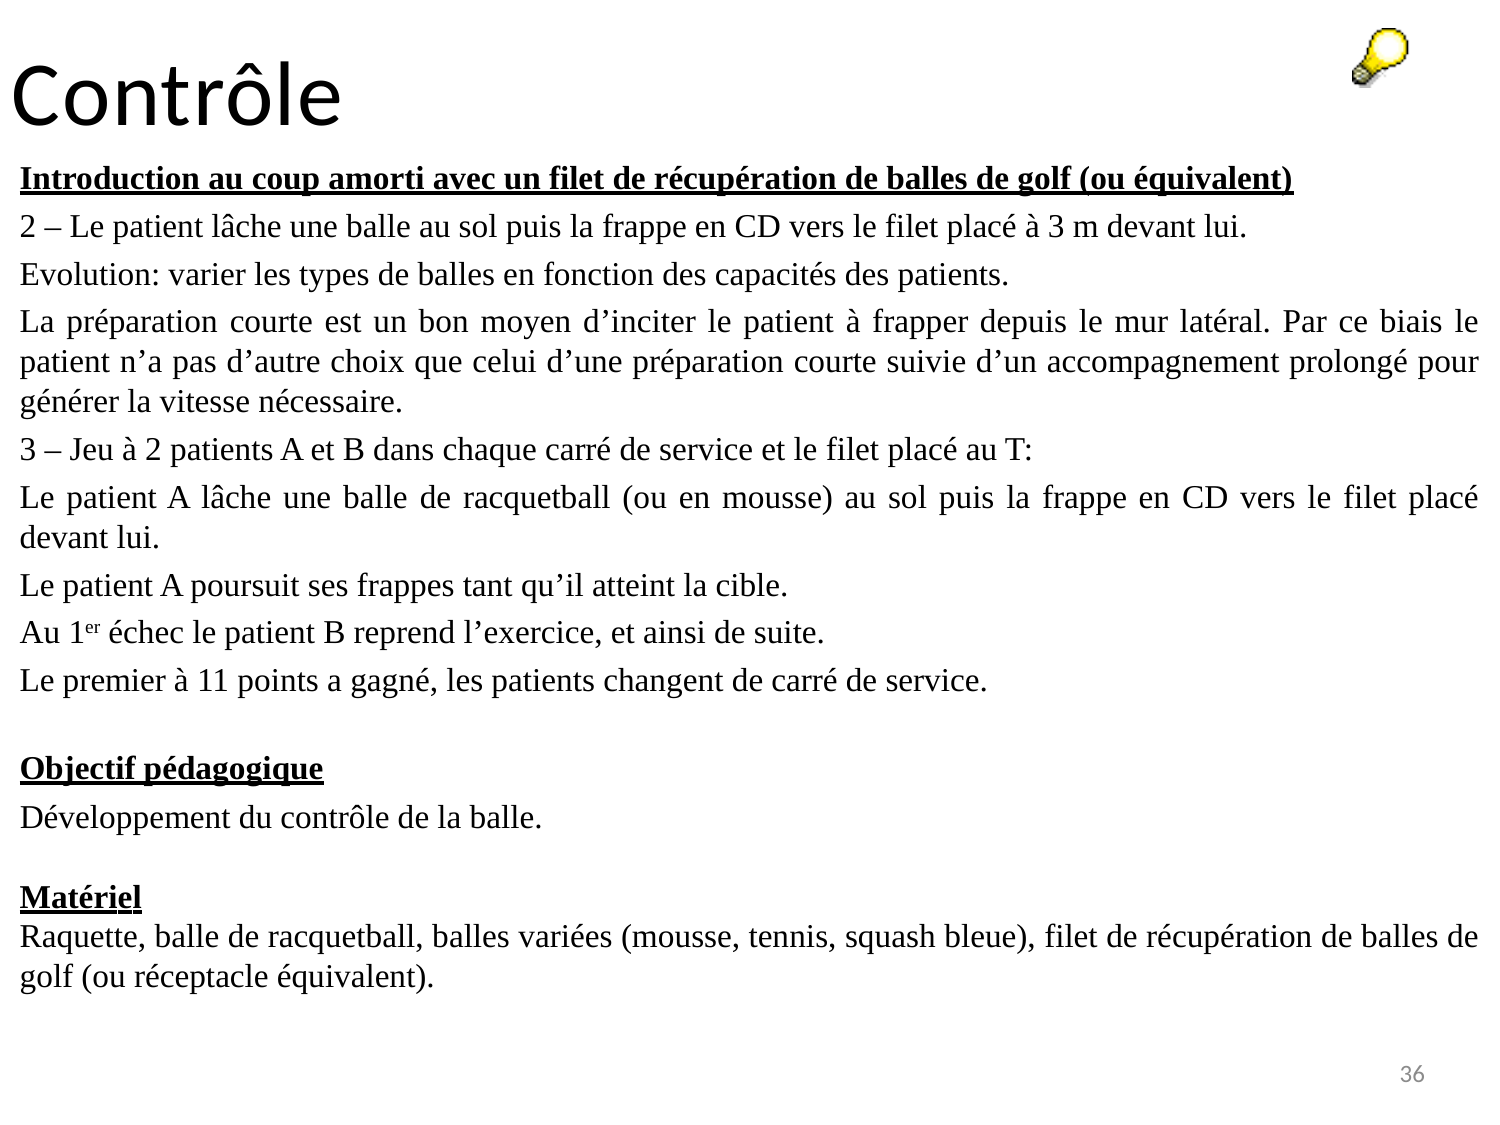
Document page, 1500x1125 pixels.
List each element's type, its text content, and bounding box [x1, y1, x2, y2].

slide_number 36 [1074, 746, 1425, 1125]
picture [1352, 28, 1412, 88]
text_box Introduction au coup amorti avec un filet de récupération de balles de golf (ou équivalent) 2 – Le patient lâche une balle au sol puis la frappe en CD vers le filet placé à 3 m devant lui. Evolution: varier les types de balles en fonction des capacités des patients. La préparation courte est un bon moyen d’inciter le patient à frapper depuis le mur latéral. Par ce biais le patient n’a pas d’autre choix que celui d’une préparation courte suivie d’un accompagnement prolongé pour générer la vitesse nécessaire. 3 – Jeu à 2 patients A et B dans chaque carré de service et le filet placé au T: Le patient A lâche une balle de racquetball (ou en mousse) au sol puis la frappe en CD vers le filet placé devant lui. Le patient A poursuit ses frappes tant qu’il atteint la cible. Au 1er échec le patient B reprend l’exercice, et ainsi de suite. Le premier à 11 points a gagné, les patients changent de carré de service. Objectif pédagogique Développement du contrôle de la balle. Matériel Raquette, balle de racquetball, balles variées (mousse, tennis, squash bleue), filet de récupération de balles de golf (ou réceptacle équivalent). [17, 156, 1483, 995]
title Contrôle [9, 0, 1199, 183]
